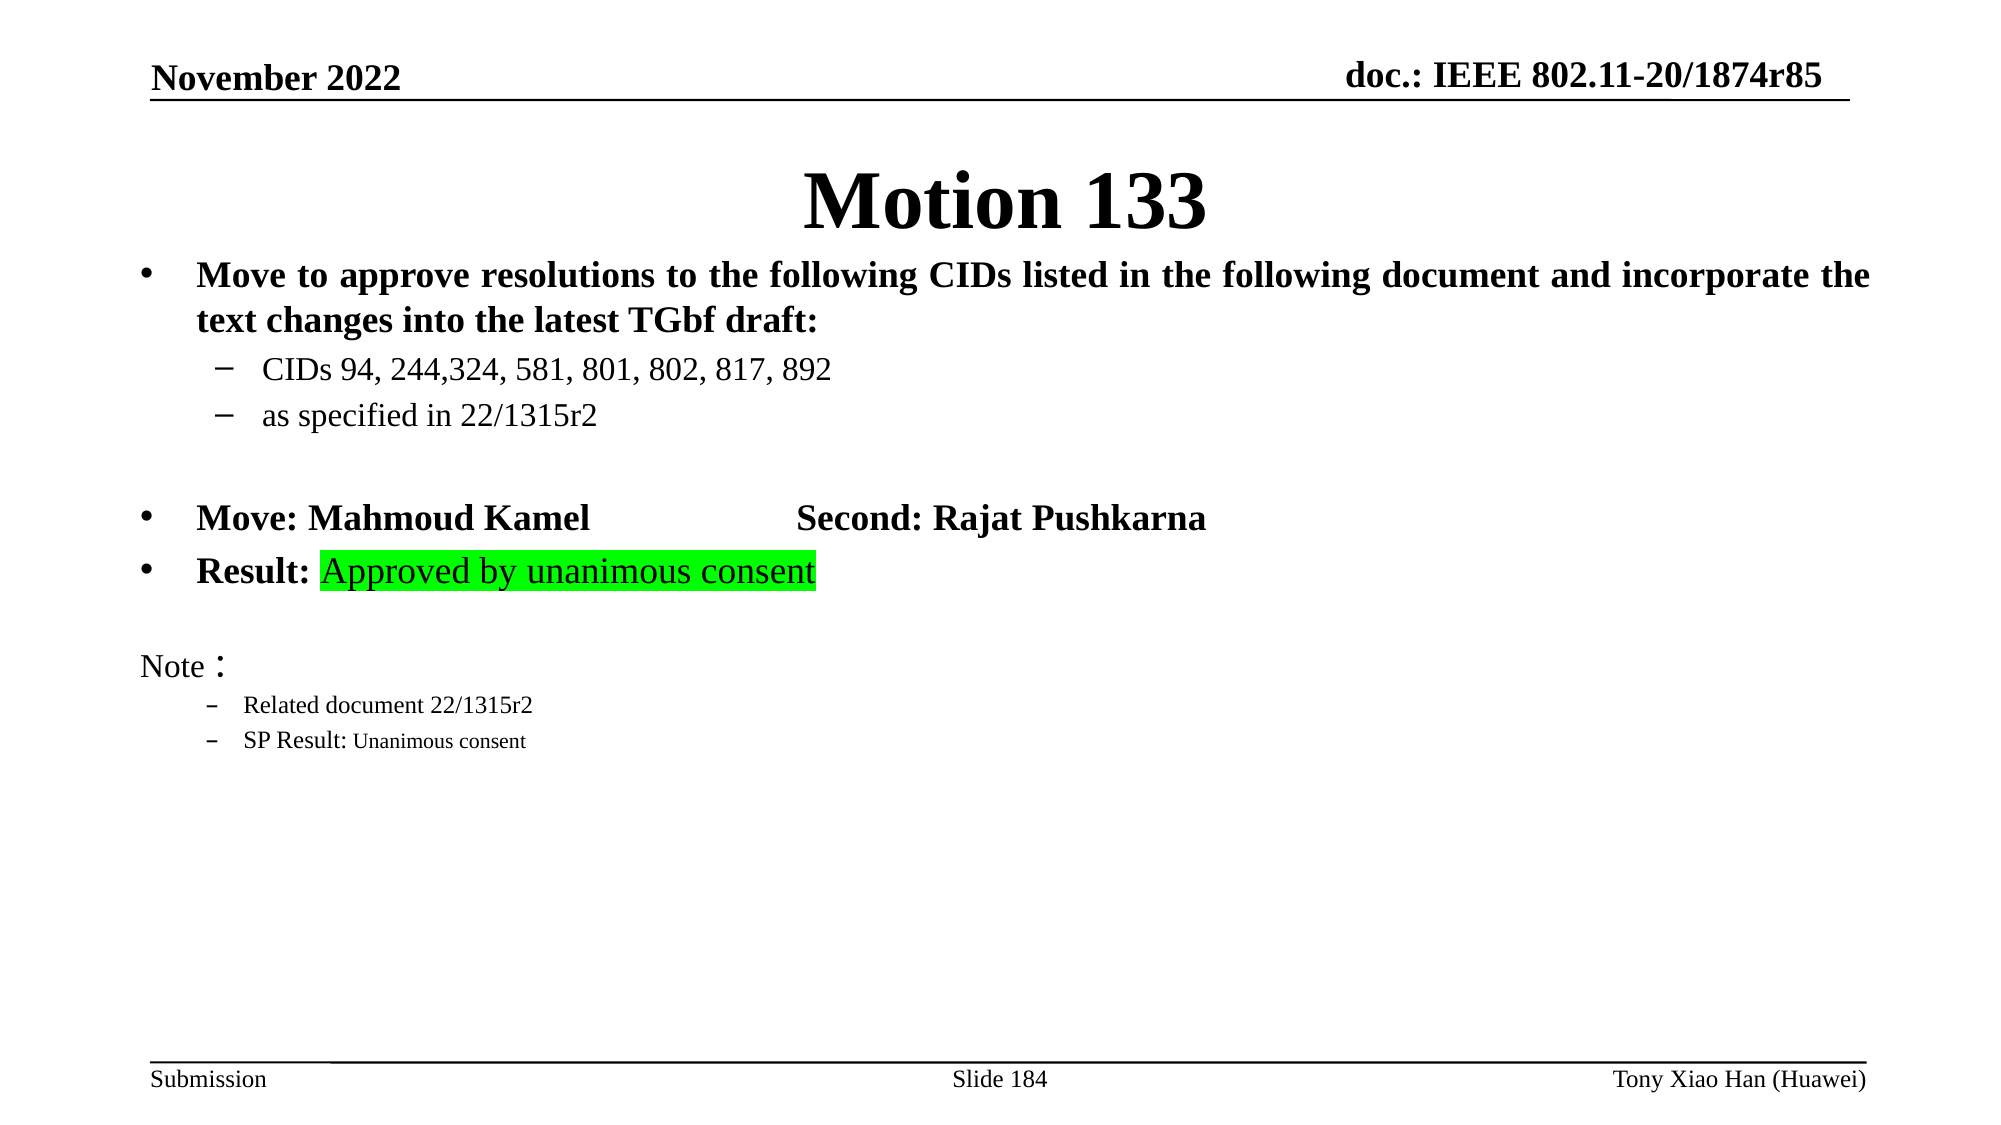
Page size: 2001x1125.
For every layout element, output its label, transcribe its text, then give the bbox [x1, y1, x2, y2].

text_box Move to approve resolutions to the following CIDs listed in the following document and incorporate the text changes into the latest TGbf draft: CIDs 94, 244,324, 581, 801, 802, 817, 892 as specified in 22/1315r2 Move: Mahmoud Kamel Second: Rajat Pushkarna Result: Approved by unanimous consent Note： Related document 22/1315r2 SP Result: Unanimous consent [125, 212, 1888, 900]
text_box Motion 133 [368, 137, 1644, 212]
